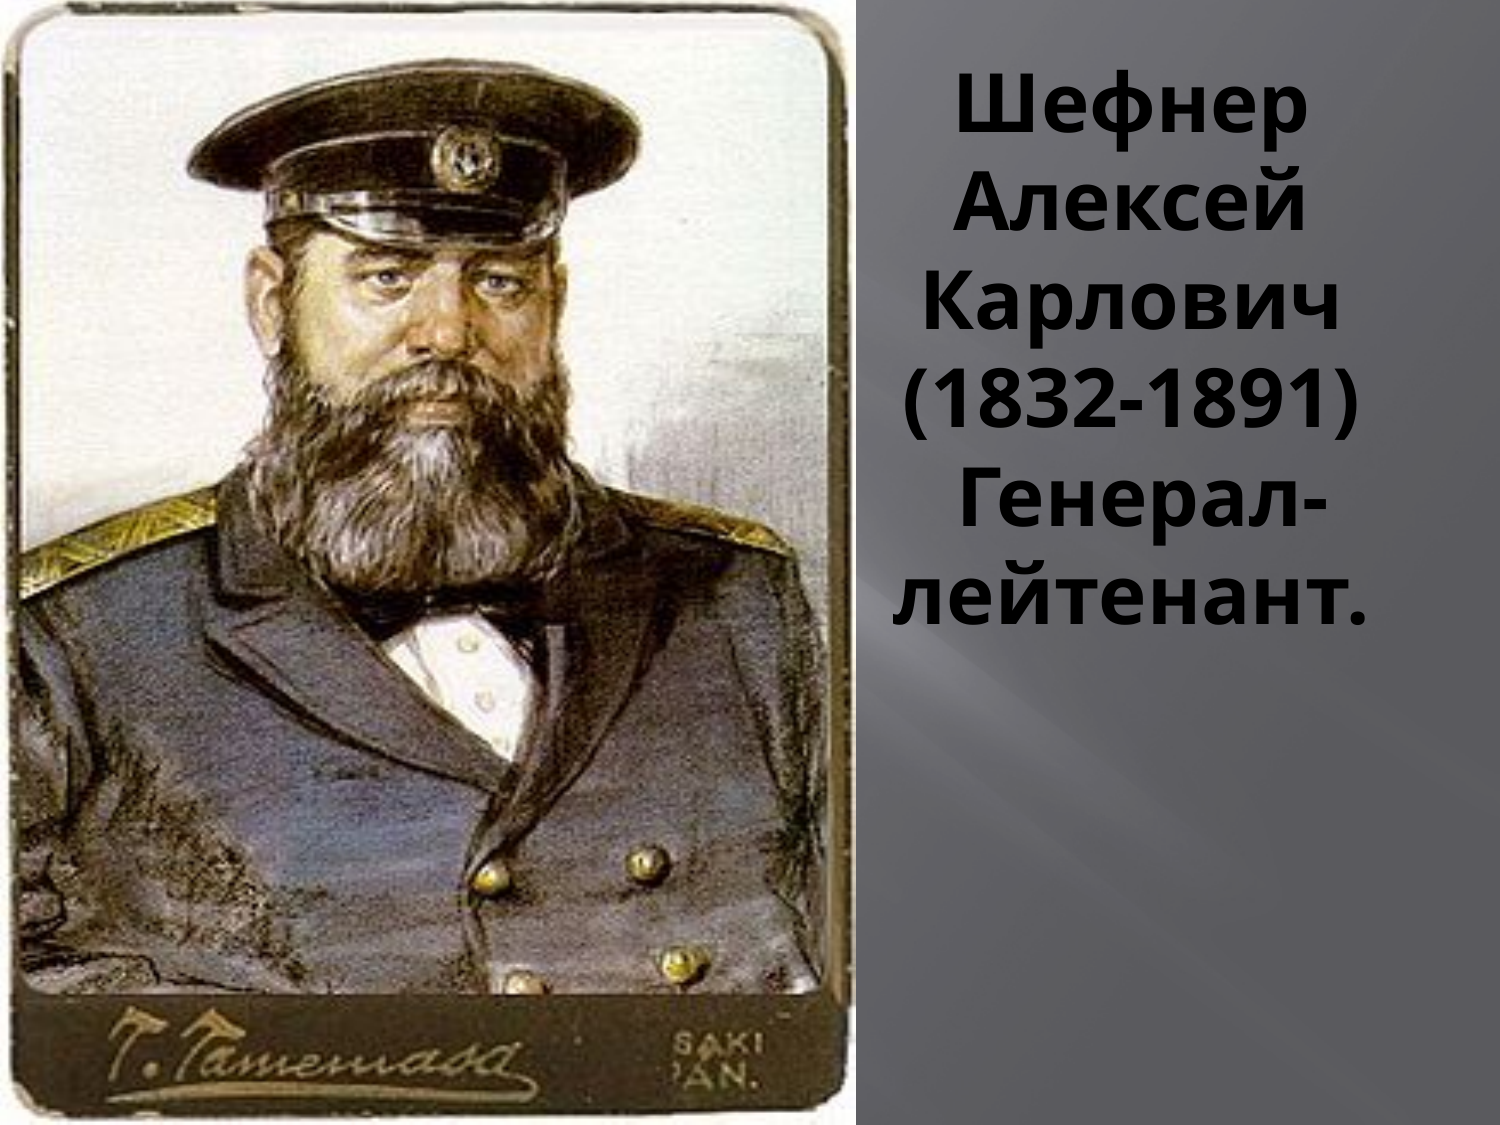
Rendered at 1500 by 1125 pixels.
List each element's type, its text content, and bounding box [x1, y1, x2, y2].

title Шефнер Алексей Карлович (1832-1891) Генерал-лейтенант. [896, 35, 1386, 657]
picture [0, 0, 856, 1125]
